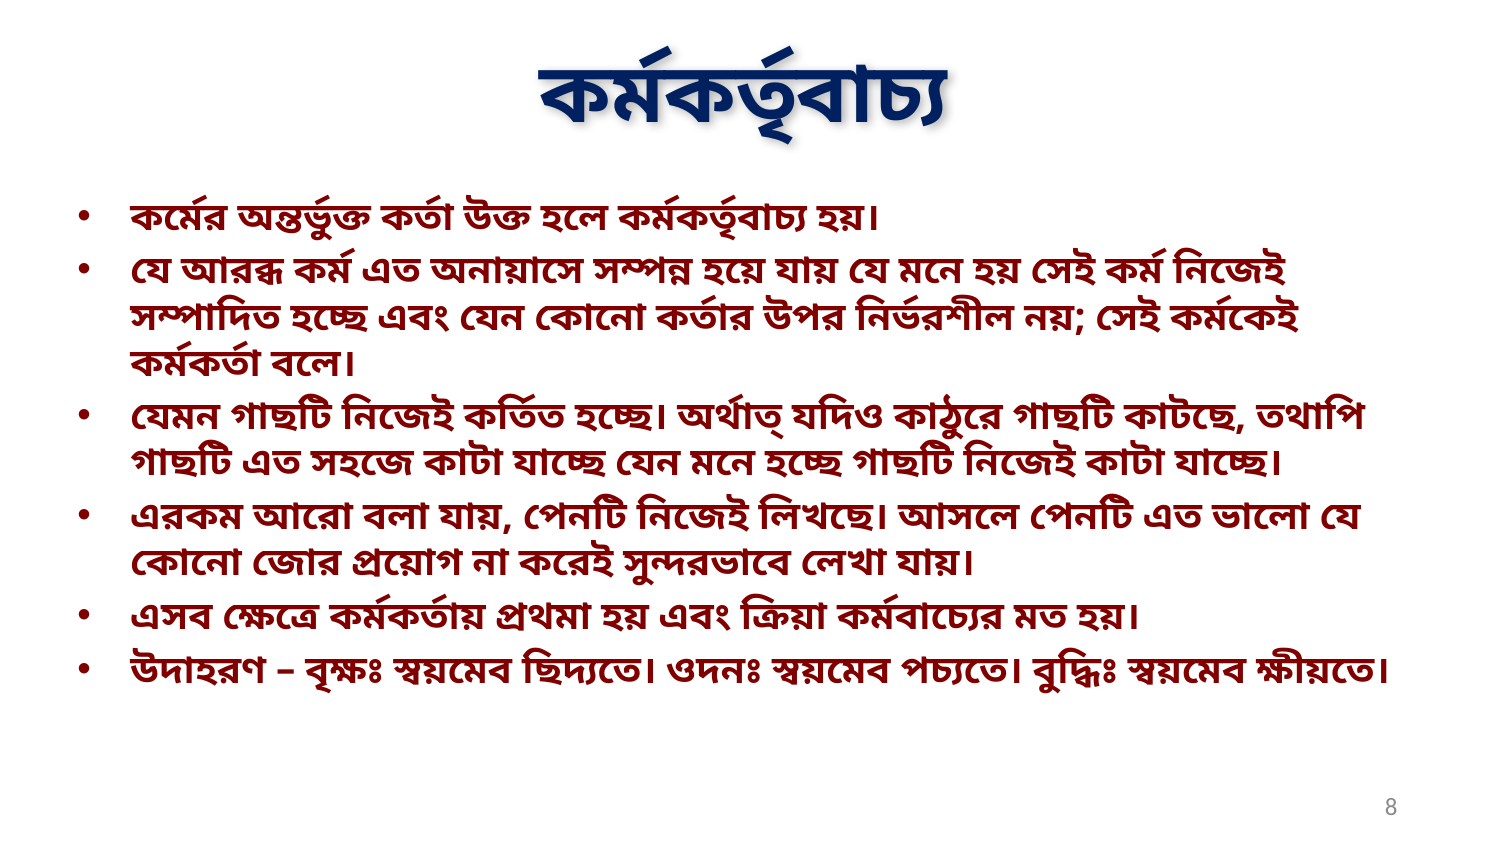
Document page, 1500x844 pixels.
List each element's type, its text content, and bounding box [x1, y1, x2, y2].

title কর্মকর্তৃবাচ্য [125, 31, 1363, 147]
list কর্মের অন্তর্ভুক্ত কর্তা উক্ত হলে কর্মকর্তৃবাচ্য হয়। যে আরব্ধ কর্ম এত অনায়াসে সম্পন্ন হয়ে যায় যে মনে হয় সেই কর্ম নিজেই সম্পাদিত হচ্ছে এবং যেন কোনো কর্তার উপর নির্ভরশীল নয়; সেই কর্মকেই কর্মকর্তা বলে। যেমন গাছটি নিজেই কর্তিত হচ্ছে। অর্থাত্ যদিও কাঠুরে গাছটি কাটছে, তথাপি গাছটি এত সহজে কাটা যাচ্ছে যেন মনে হচ্ছে গাছটি নিজেই কাটা যাচ্ছে। এরকম আরো বলা যায়, পেনটি নিজেই লিখছে। আসলে পেনটি এত ভালো যে কোনো জোর প্রয়োগ না করেই সুন্দরভাবে লেখা যায়। এসব ক্ষেত্রে কর্মকর্তায় প্রথমা হয় এবং ক্রিয়া কর্মবাচ্যের মত হয়। উদাহরণ – বৃক্ষঃ স্বয়মেব ছিদ্যতে। ওদনঃ স্বয়মেব পচ্যতে। বুদ্ধিঃ স্বয়মেব ক্ষীয়তে। [62, 184, 1413, 772]
slide_number 8 [1062, 782, 1413, 828]
